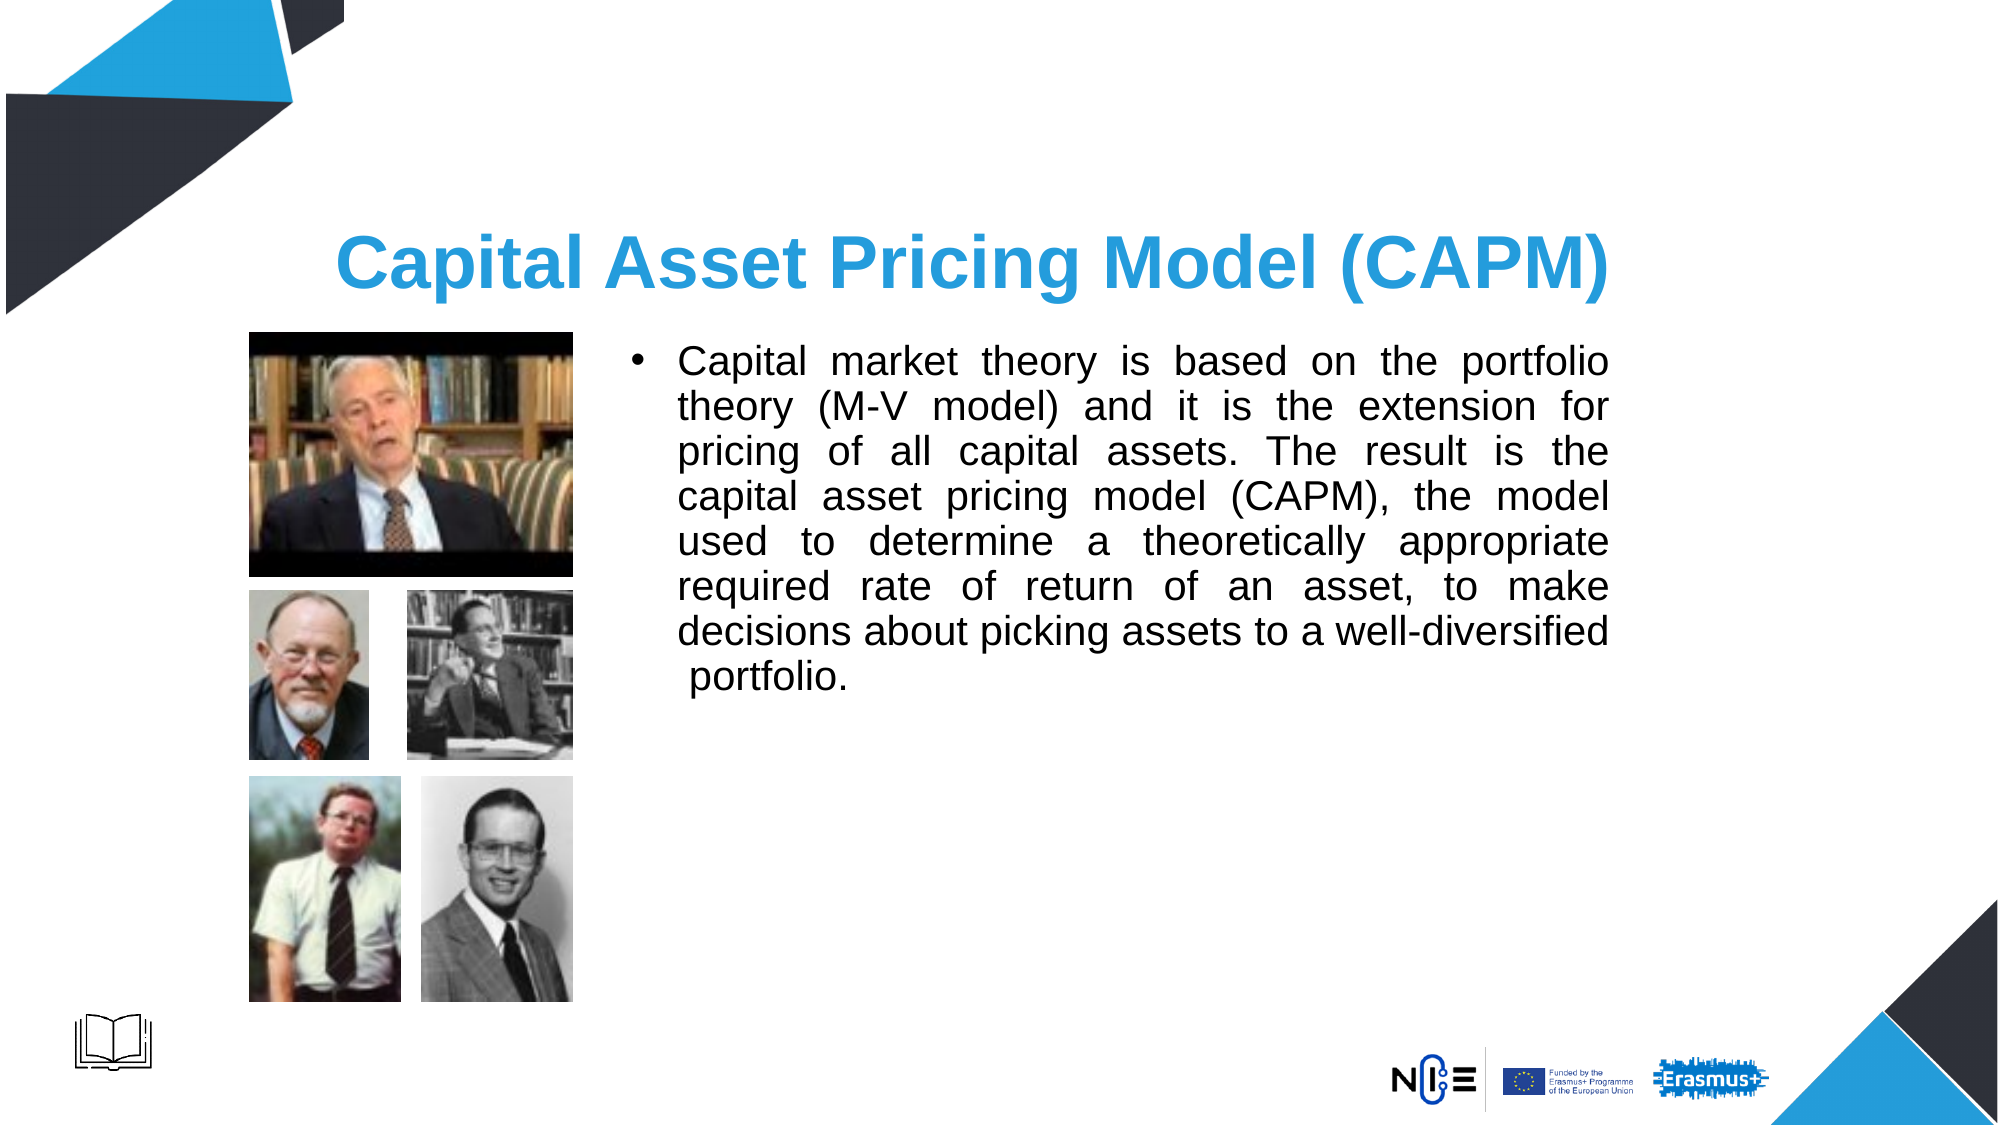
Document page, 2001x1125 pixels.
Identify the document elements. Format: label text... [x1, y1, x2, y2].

picture [1375, 895, 2000, 1125]
subtitle Capital market theory is based on the portfolio theory (M-V model) and it is the extension for pricing of all capital assets. The result is the capital asset pricing model (CAPM), the model used to determine a theoretically appropriate required rate of return of an asset, to make decisions about picking assets to a well-diversified portfolio. ​ [615, 332, 1626, 760]
picture [421, 776, 573, 1002]
picture [249, 590, 369, 760]
picture [73, 1010, 154, 1073]
picture [407, 590, 573, 760]
picture [249, 776, 401, 1002]
title Capital Asset Pricing Model (CAPM)​​​​ ​ [320, 139, 1921, 394]
picture [249, 332, 573, 577]
picture [6, 0, 344, 318]
